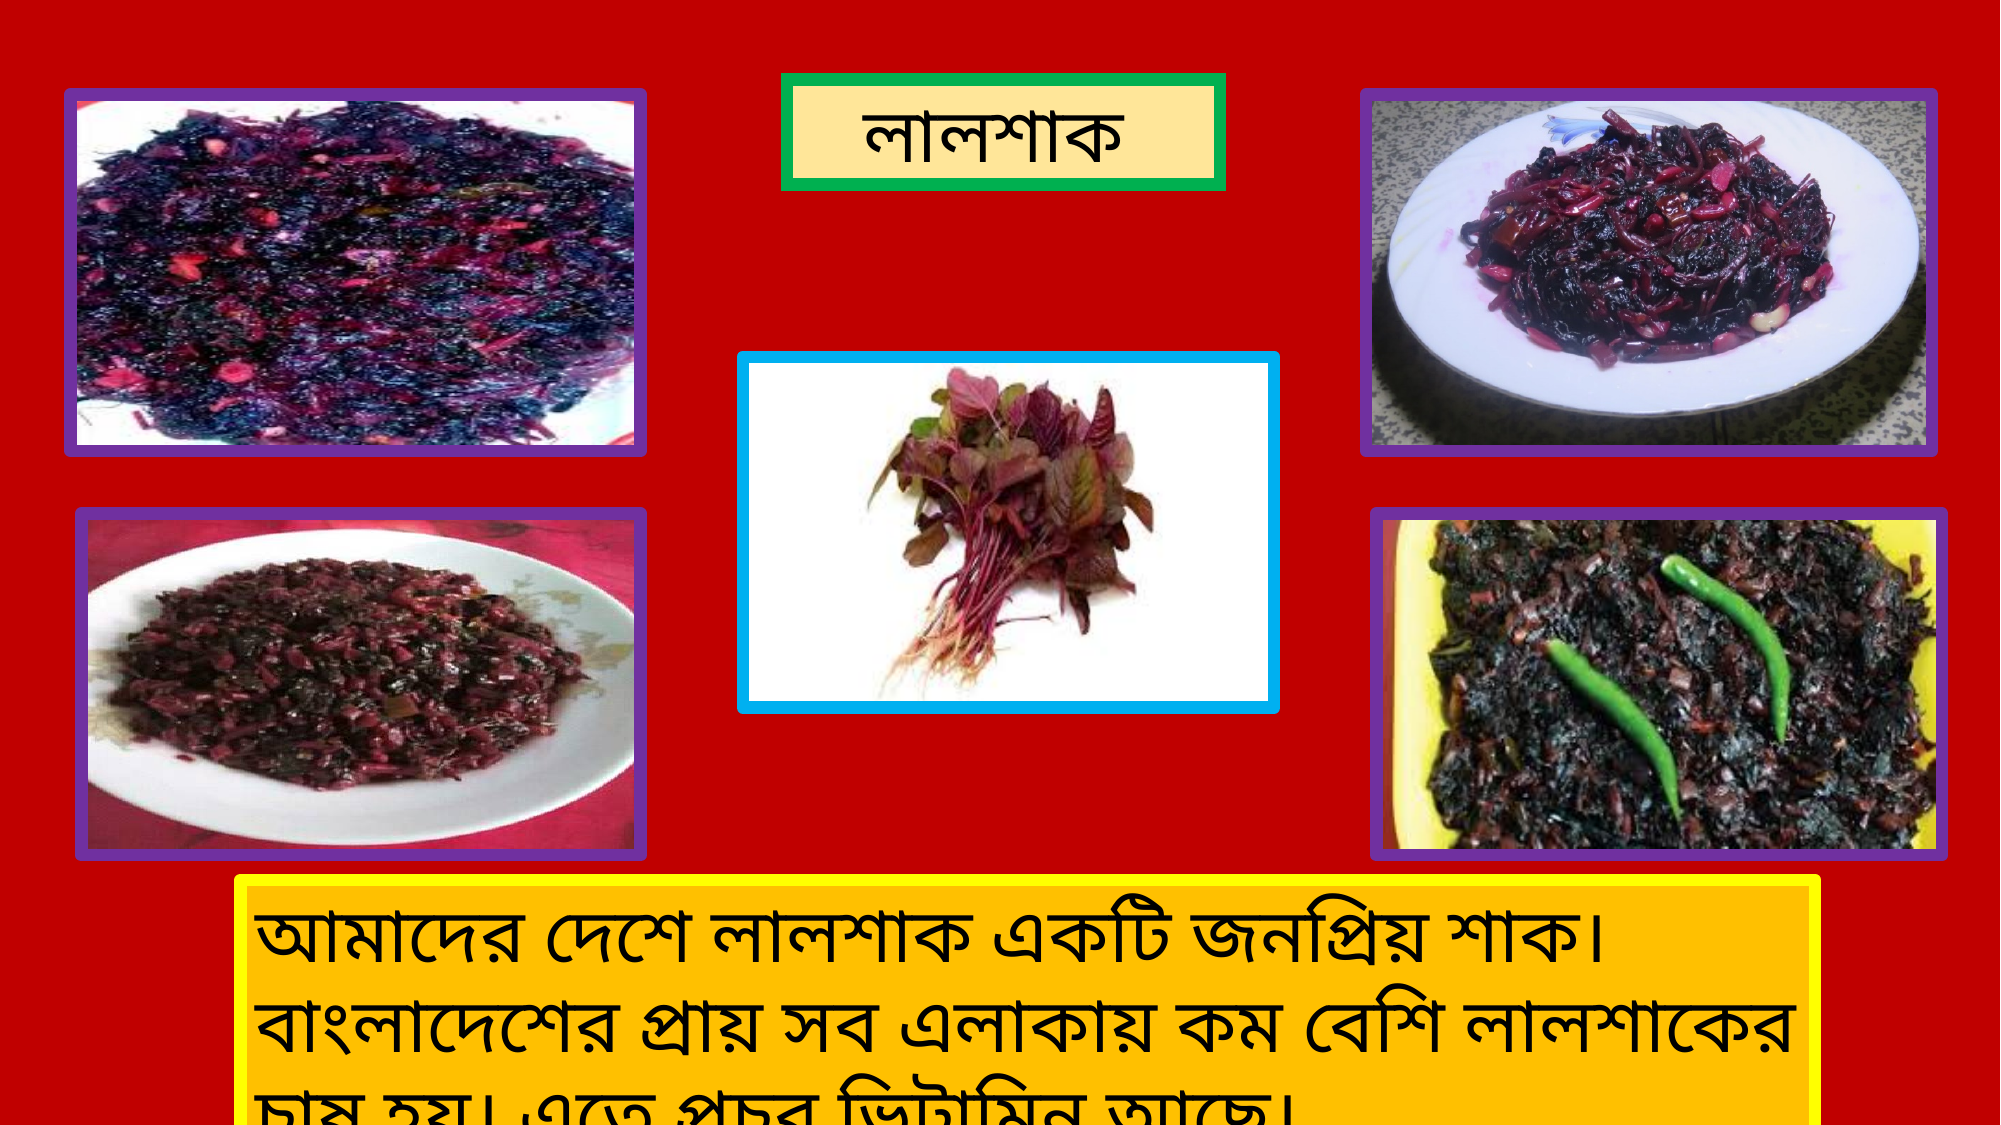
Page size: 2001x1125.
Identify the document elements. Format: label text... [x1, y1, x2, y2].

text_box আমাদের দেশে লালশাক একটি জনপ্রিয় শাক। বাংলাদেশের প্রায় সব এলাকায় কম বেশি লালশাকের চাষ হয়। এতে প্রচুর ভিটামিন আছে। [240, 879, 1815, 1125]
picture [87, 519, 635, 849]
picture [76, 100, 635, 445]
picture [1372, 100, 1926, 445]
picture [750, 364, 1267, 700]
text_box লালশাক [786, 79, 1221, 185]
picture [1382, 519, 1936, 849]
